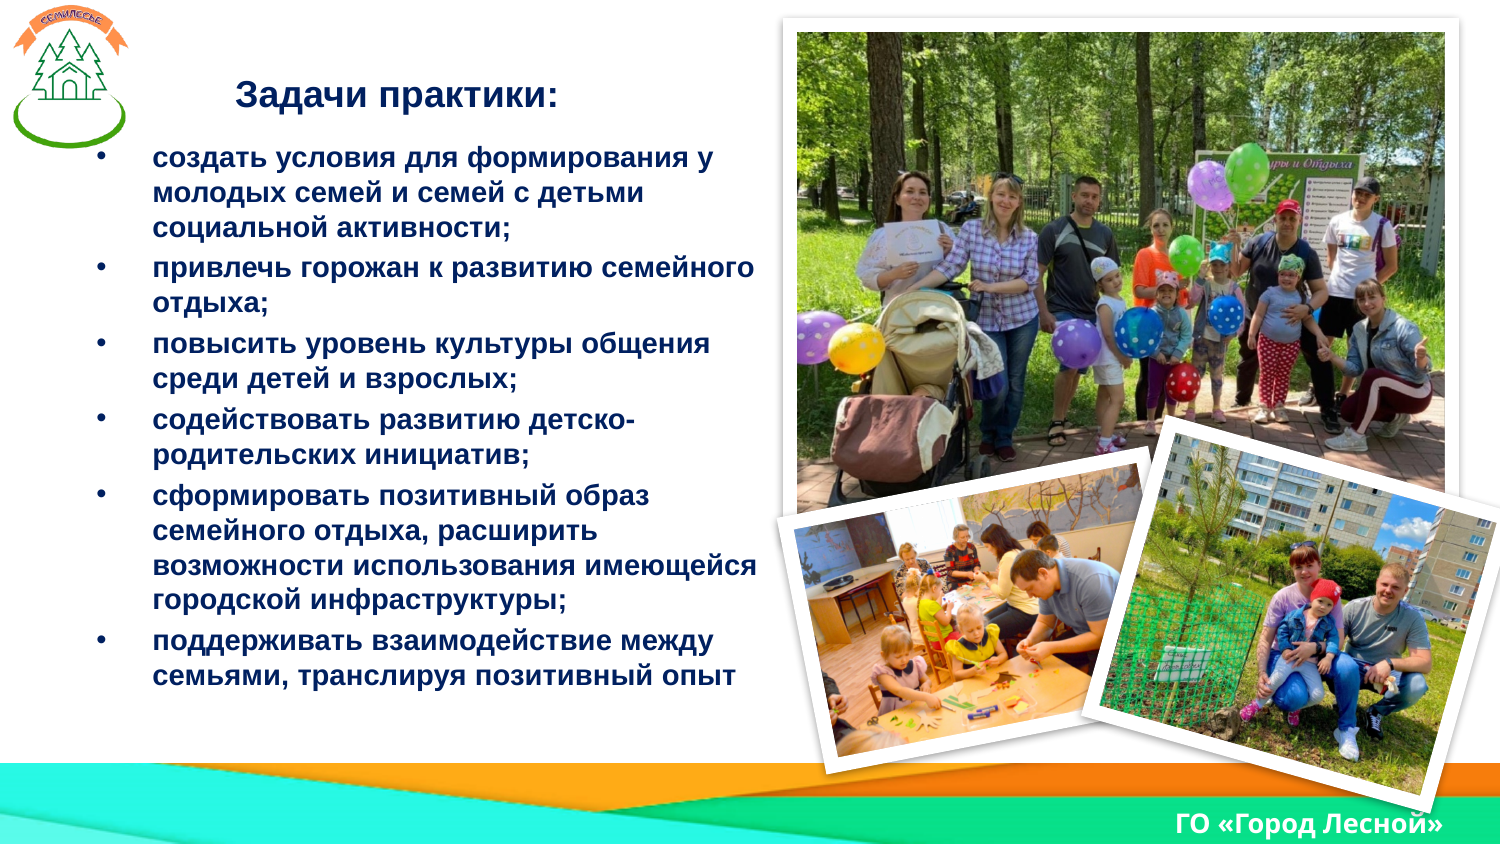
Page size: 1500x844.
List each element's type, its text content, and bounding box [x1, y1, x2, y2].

picture [0, 31, 1500, 844]
list создать условия для формирования у молодых семей и семей с детьми социальной активности; привлечь горожан к развитию семейного отдыха; повысить уровень культуры общения среди детей и взрослых; содействовать развитию детско-родительских инициатив; сформировать позитивный образ семейного отдыха, расширить возможности использования имеющейся городской инфраструктуры; поддерживать взаимодействие между семьями, транслируя позитивный опыт [81, 130, 786, 762]
text_box Задачи практики: [220, 62, 575, 123]
picture [0, 0, 174, 174]
